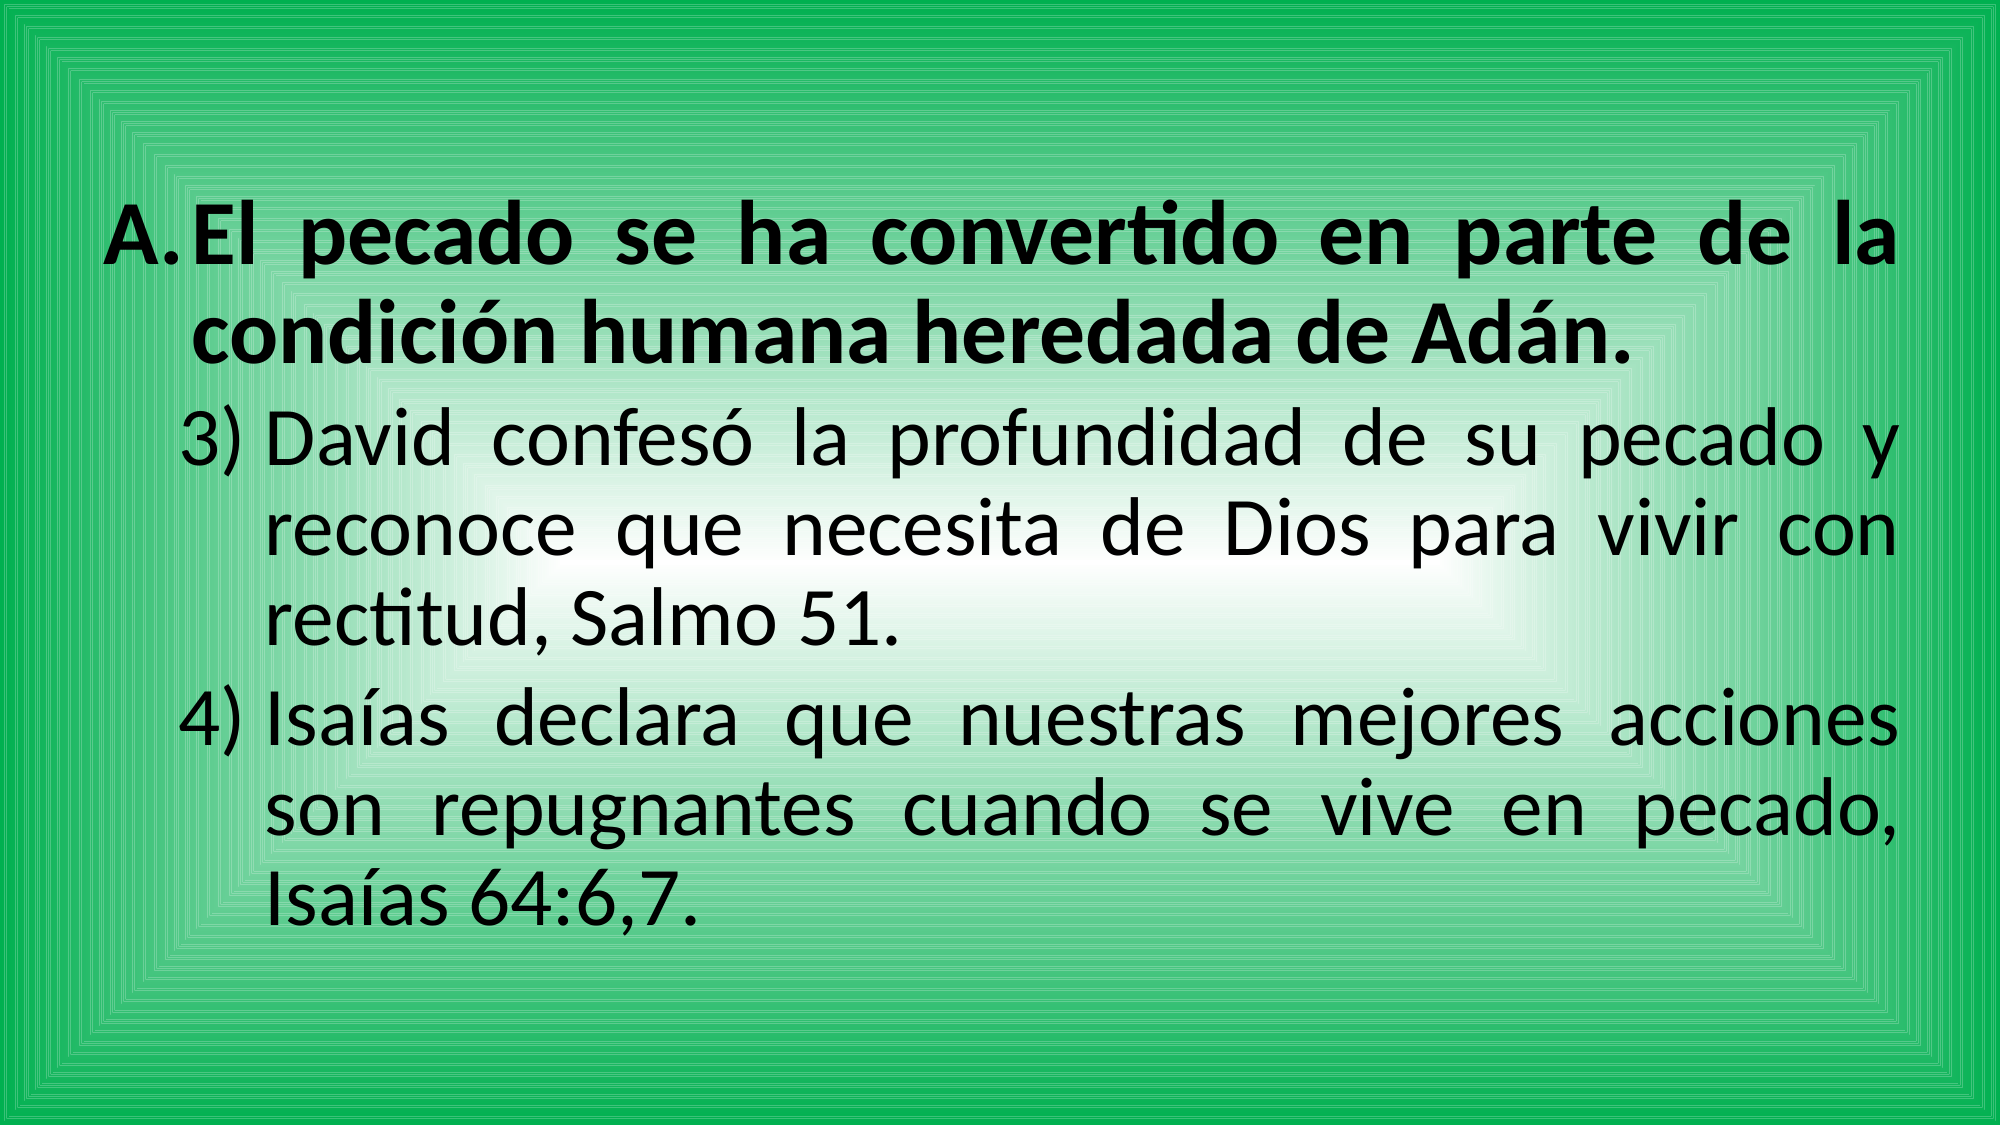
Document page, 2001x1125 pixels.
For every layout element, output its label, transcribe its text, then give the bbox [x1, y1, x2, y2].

list El pecado se ha convertido en parte de la condición humana heredada de Adán. David confesó la profundidad de su pecado y reconoce que necesita de Dios para vivir con rectitud, Salmo 51. Isaías declara que nuestras mejores acciones son repugnantes cuando se vive en pecado, Isaías 64:6,7. [88, 64, 1917, 1065]
